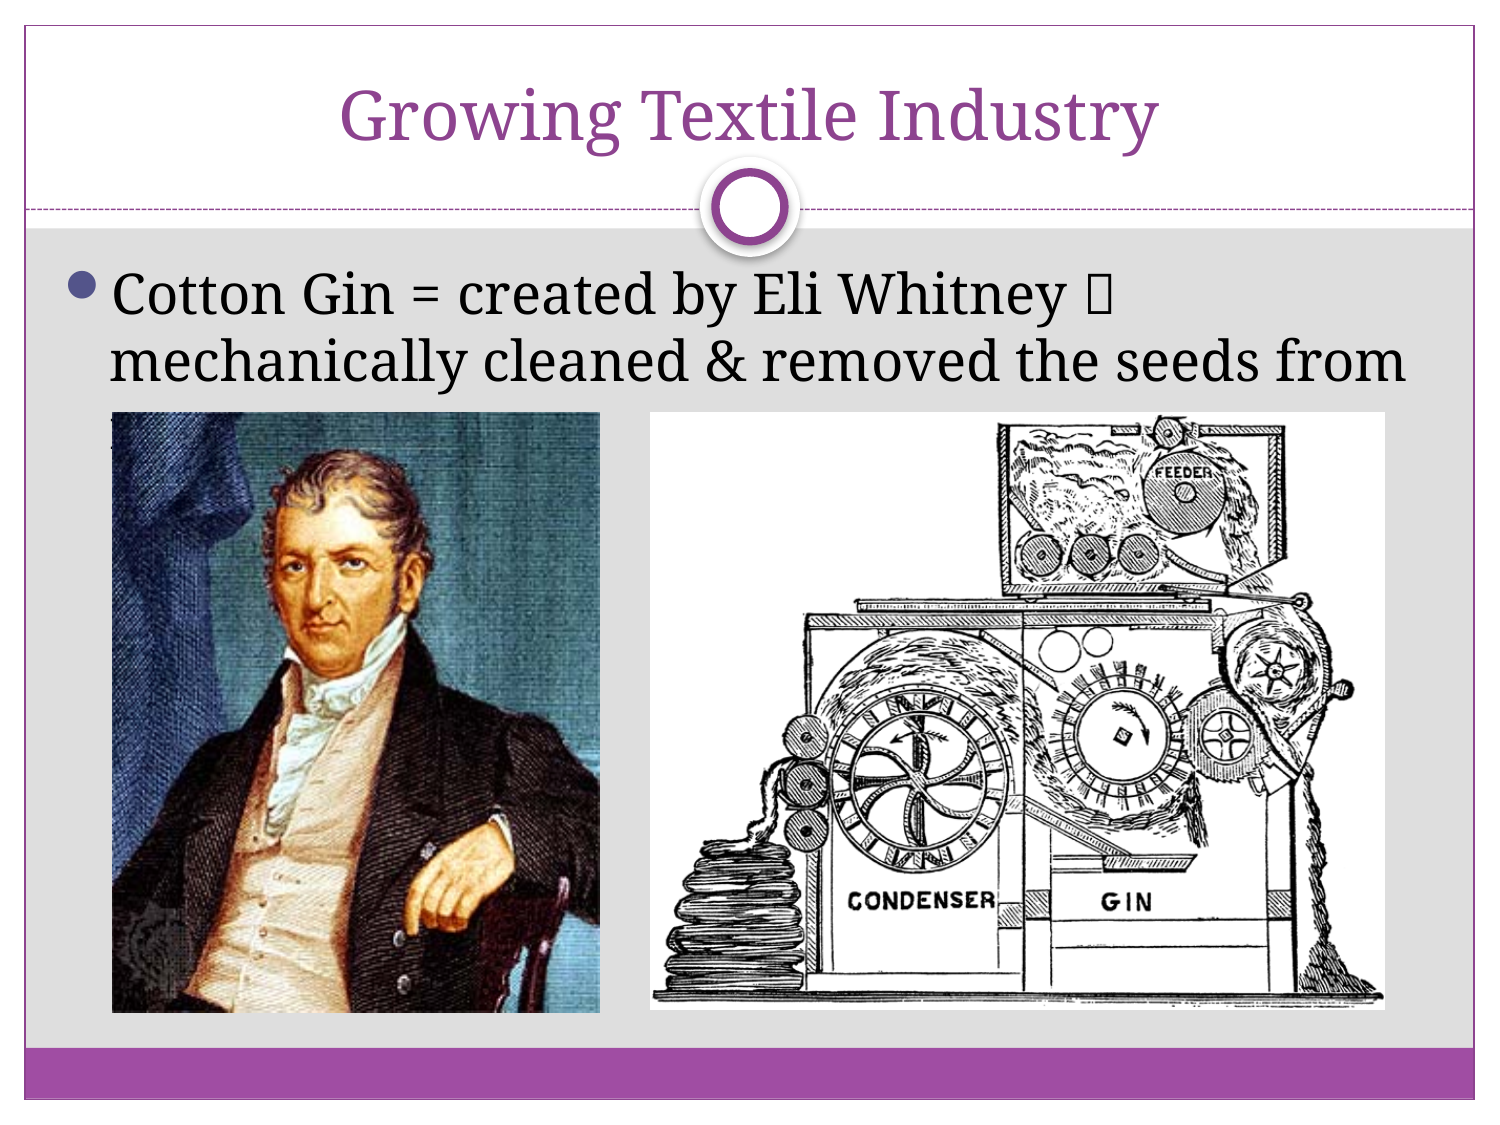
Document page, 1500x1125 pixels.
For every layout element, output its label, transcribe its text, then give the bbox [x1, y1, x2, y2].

picture [112, 412, 601, 1013]
list Cotton Gin = created by Eli Whitney  mechanically cleaned & removed the seeds from raw cotton [49, 250, 1445, 425]
title Growing Textile Industry [49, 37, 1450, 162]
picture [649, 412, 1385, 1011]
